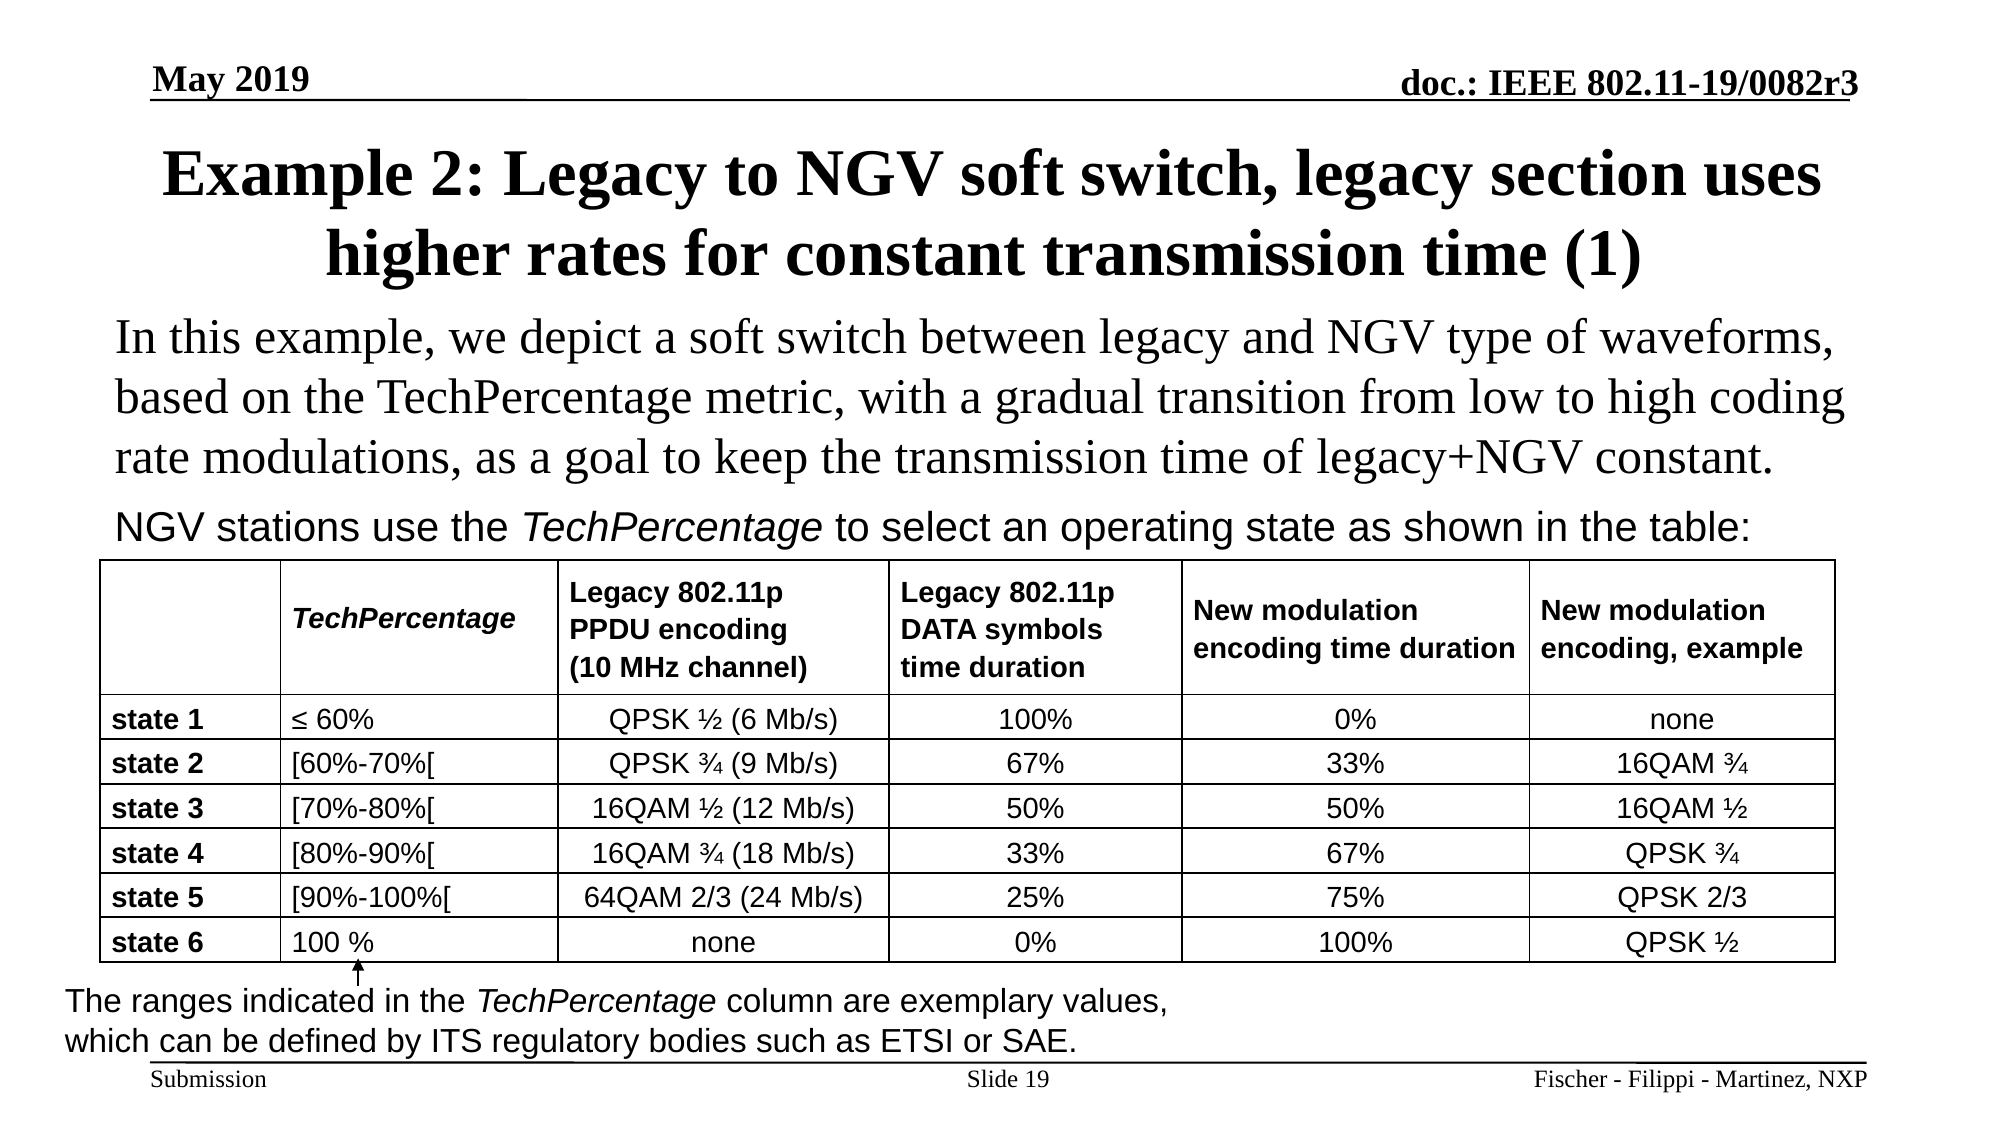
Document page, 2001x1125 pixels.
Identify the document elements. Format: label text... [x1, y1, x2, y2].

table_header New modulation encoding, example [1530, 561, 1834, 694]
table_cell 100% [890, 695, 1181, 738]
table_cell 0% [890, 918, 1181, 961]
text_box NGV stations use the TechPercentage to select an operating state as shown in the table: [99, 507, 1888, 558]
table_cell state 3 [101, 785, 280, 827]
table_cell 16QAM ¾ [1530, 740, 1834, 783]
table_header [101, 561, 280, 694]
table_cell state 4 [101, 829, 280, 872]
table_cell 33% [1183, 740, 1529, 783]
table_cell QPSK 2/3 [1530, 874, 1834, 916]
table_cell state 2 [101, 740, 280, 783]
table_cell QPSK ¾ [1530, 829, 1834, 872]
table_cell QPSK ¾ (9 Mb/s) [559, 740, 888, 783]
table_cell 16QAM ½ [1530, 785, 1834, 827]
table_cell ≤ 60% [281, 695, 557, 738]
table_cell 100 % [281, 918, 557, 961]
table_cell QPSK ½ (6 Mb/s) [559, 695, 888, 738]
table_cell QPSK ½ [1530, 918, 1834, 961]
table_cell state 5 [101, 874, 280, 916]
table_cell 50% [1183, 785, 1529, 827]
title Example 2: Legacy to NGV soft switch, legacy section uses higher rates for constant transmission time (1) [143, 131, 1844, 286]
table_cell 75% [1183, 874, 1529, 916]
table_cell state 6 [101, 918, 280, 961]
list In this example, we depict a soft switch between legacy and NGV type of waveforms, based on the TechPercentage metric, with a gradual transition from low to high coding rate modulations, as a goal to keep the transmission time of legacy+NGV constant. [99, 295, 1908, 507]
table_cell [80%-90%[ [281, 829, 557, 872]
footer Fischer - Filippi - Martinez, NXP [1171, 1061, 1869, 1093]
table_cell 64QAM 2/3 (24 Mb/s) [559, 874, 888, 916]
table_header Legacy 802.11p DATA symbols time duration [890, 561, 1181, 694]
table_header TechPercentage [281, 561, 557, 694]
table_cell 16QAM ¾ (18 Mb/s) [559, 829, 888, 872]
table_cell [90%-100%[ [281, 874, 557, 916]
table_cell [60%-70%[ [281, 740, 557, 783]
slide_number Slide 19 [950, 1067, 1067, 1123]
table_cell 0% [1183, 695, 1529, 738]
table_cell 100% [1183, 918, 1529, 961]
table_cell none [1530, 695, 1834, 738]
table_cell 50% [890, 785, 1181, 827]
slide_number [152, 54, 563, 100]
table_header New modulation encoding time duration [1183, 561, 1529, 694]
table_cell 25% [890, 874, 1181, 916]
text_box The ranges indicated in the TechPercentage column are exemplary values, which can be defined by ITS regulatory bodies such as ETSI or SAE. [50, 972, 1200, 1067]
table_cell none [559, 918, 888, 961]
table_cell 16QAM ½ (12 Mb/s) [559, 785, 888, 827]
table_cell [70%-80%[ [281, 785, 557, 827]
table_cell 67% [890, 740, 1181, 783]
table_cell state 1 [101, 695, 280, 738]
table_header Legacy 802.11p PPDU encoding (10 MHz channel) [559, 561, 888, 694]
table_cell 67% [1183, 829, 1529, 872]
table_cell 33% [890, 829, 1181, 872]
